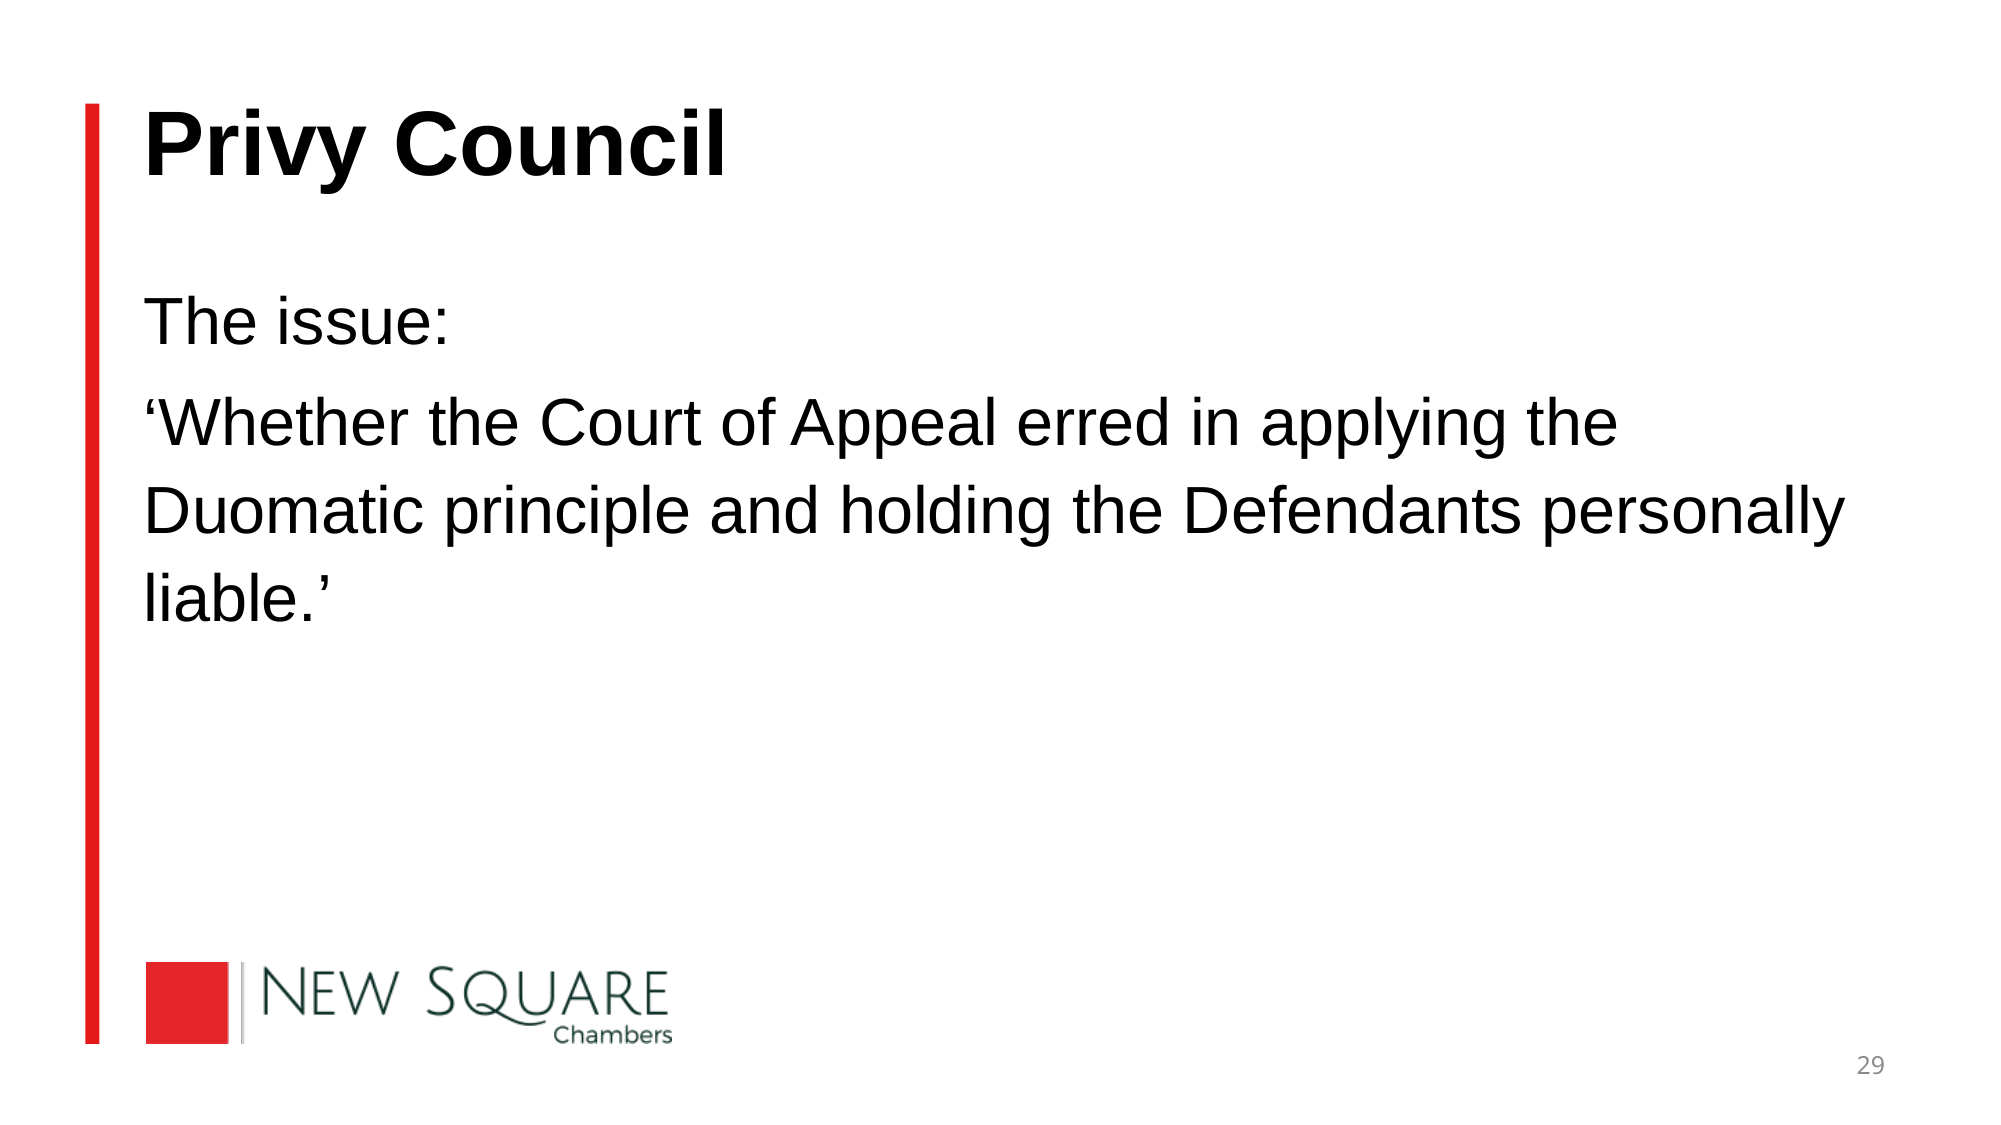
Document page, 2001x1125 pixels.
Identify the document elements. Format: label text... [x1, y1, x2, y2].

title Privy Council [128, 45, 1900, 233]
picture [146, 962, 672, 1044]
slide_number 29 [1433, 1042, 1900, 1103]
list The issue: ‘Whether the Court of Appeal erred in applying the Duomatic principle and holding the Defendants personally liable.’ [128, 262, 1900, 924]
